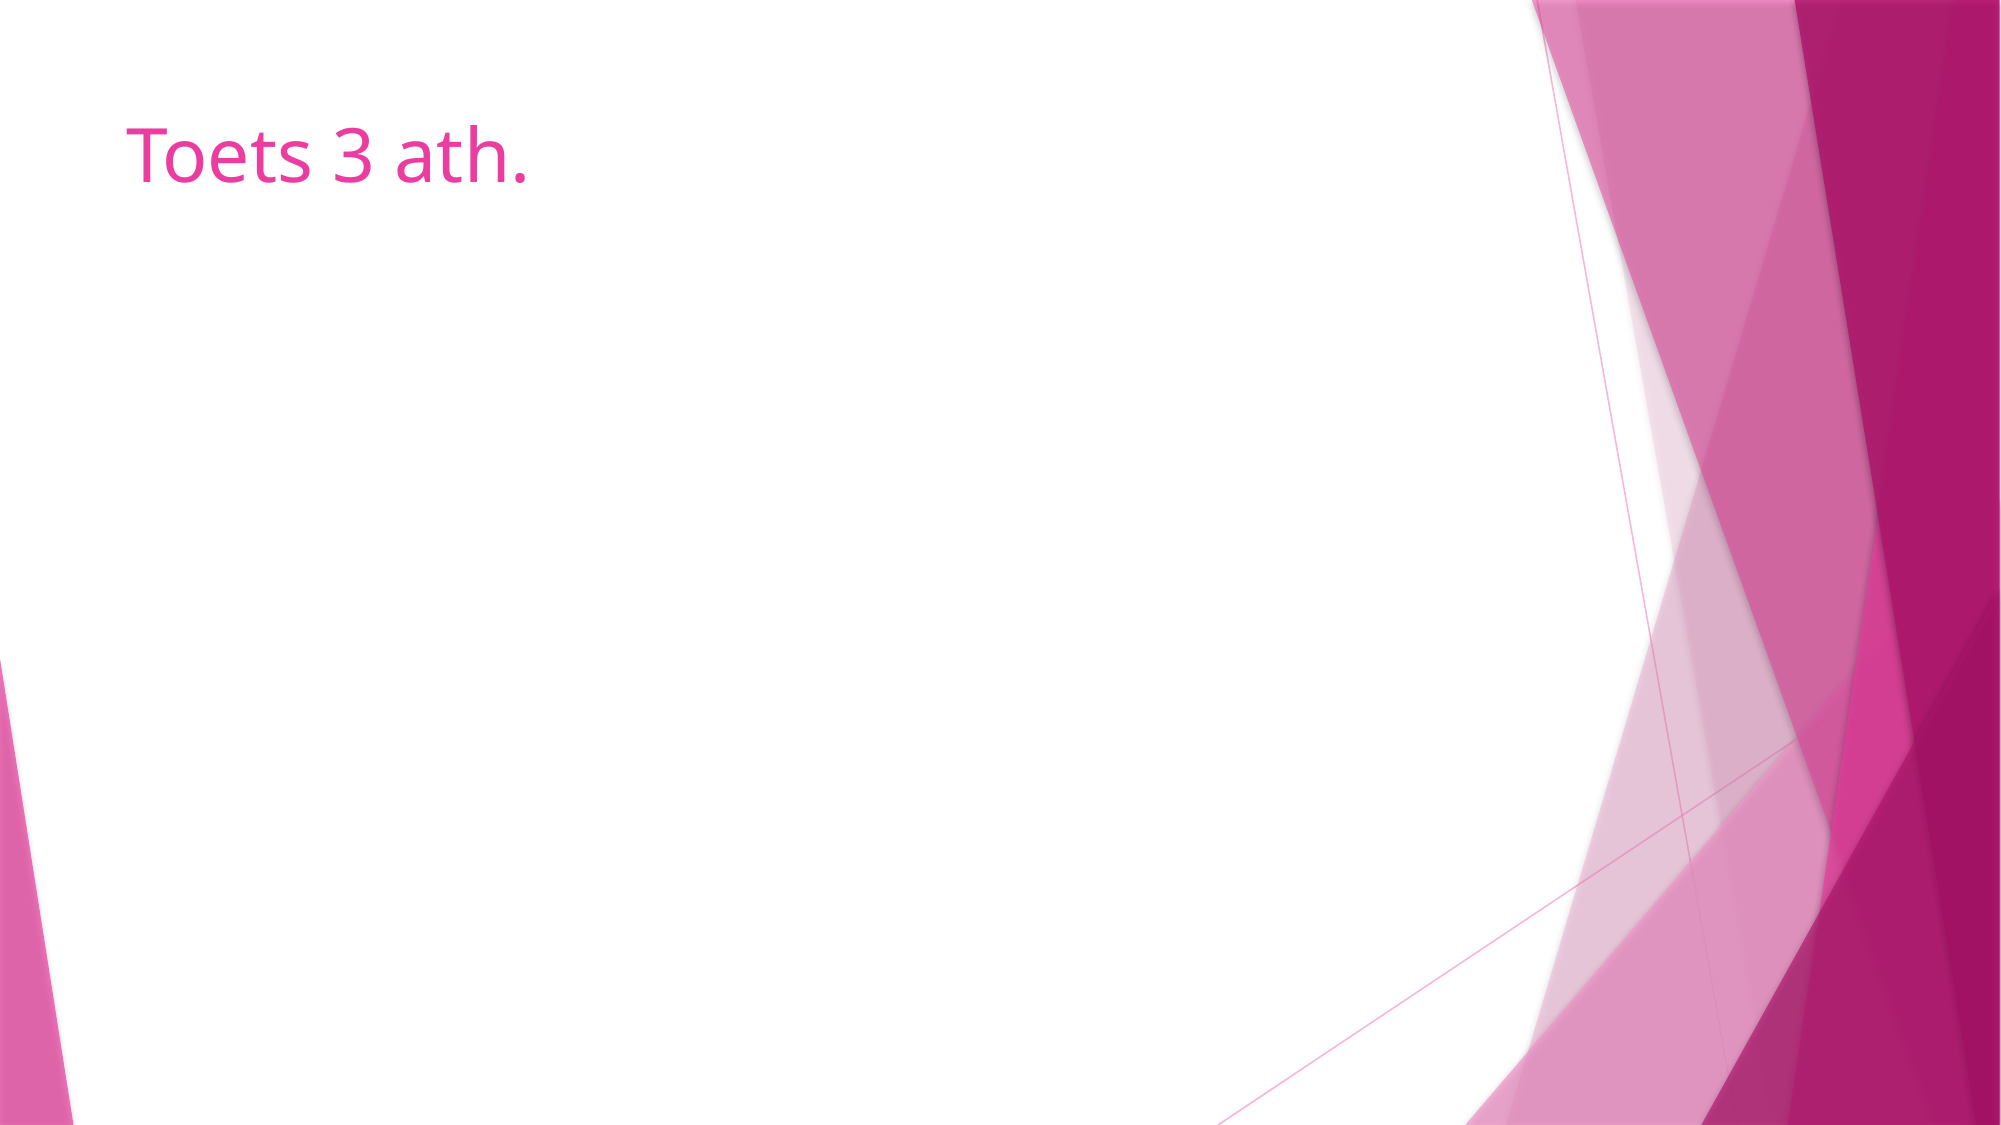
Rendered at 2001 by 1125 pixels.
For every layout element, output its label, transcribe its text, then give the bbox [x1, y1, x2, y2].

title Toets 3 ath. [111, 99, 1522, 317]
